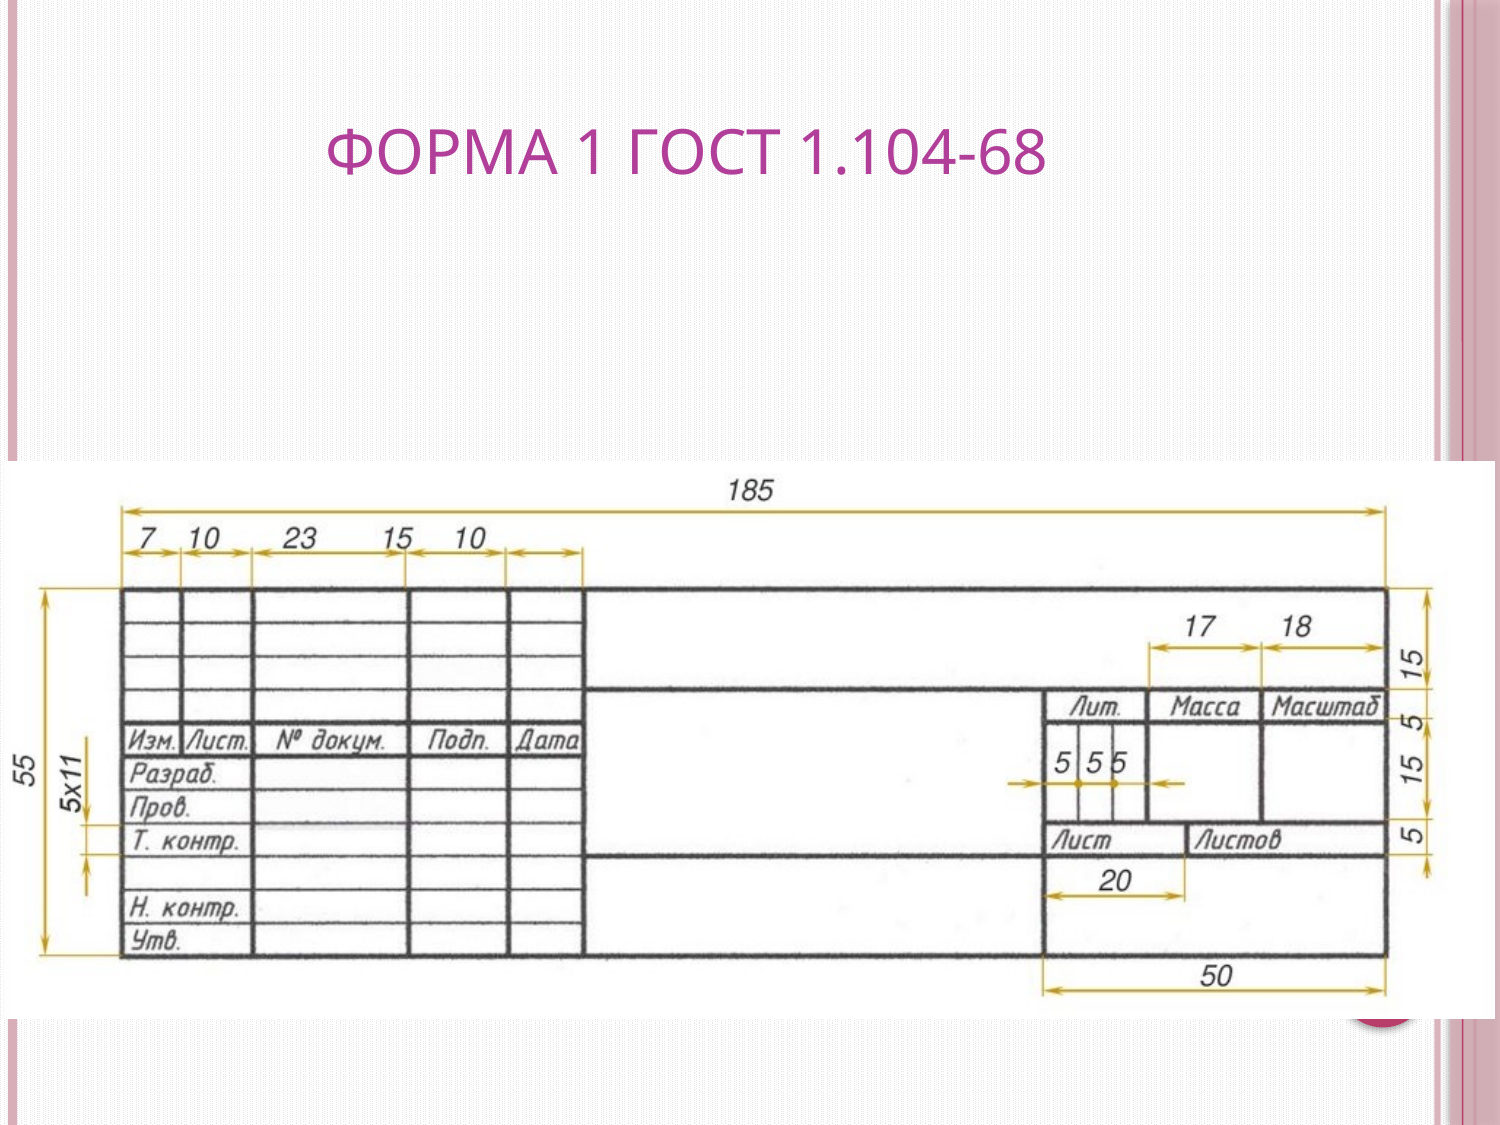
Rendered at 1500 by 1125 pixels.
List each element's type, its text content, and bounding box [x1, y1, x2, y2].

title Форма 1 ГОСТ 1.104-68 [75, 66, 1300, 233]
picture [0, 461, 1495, 1020]
